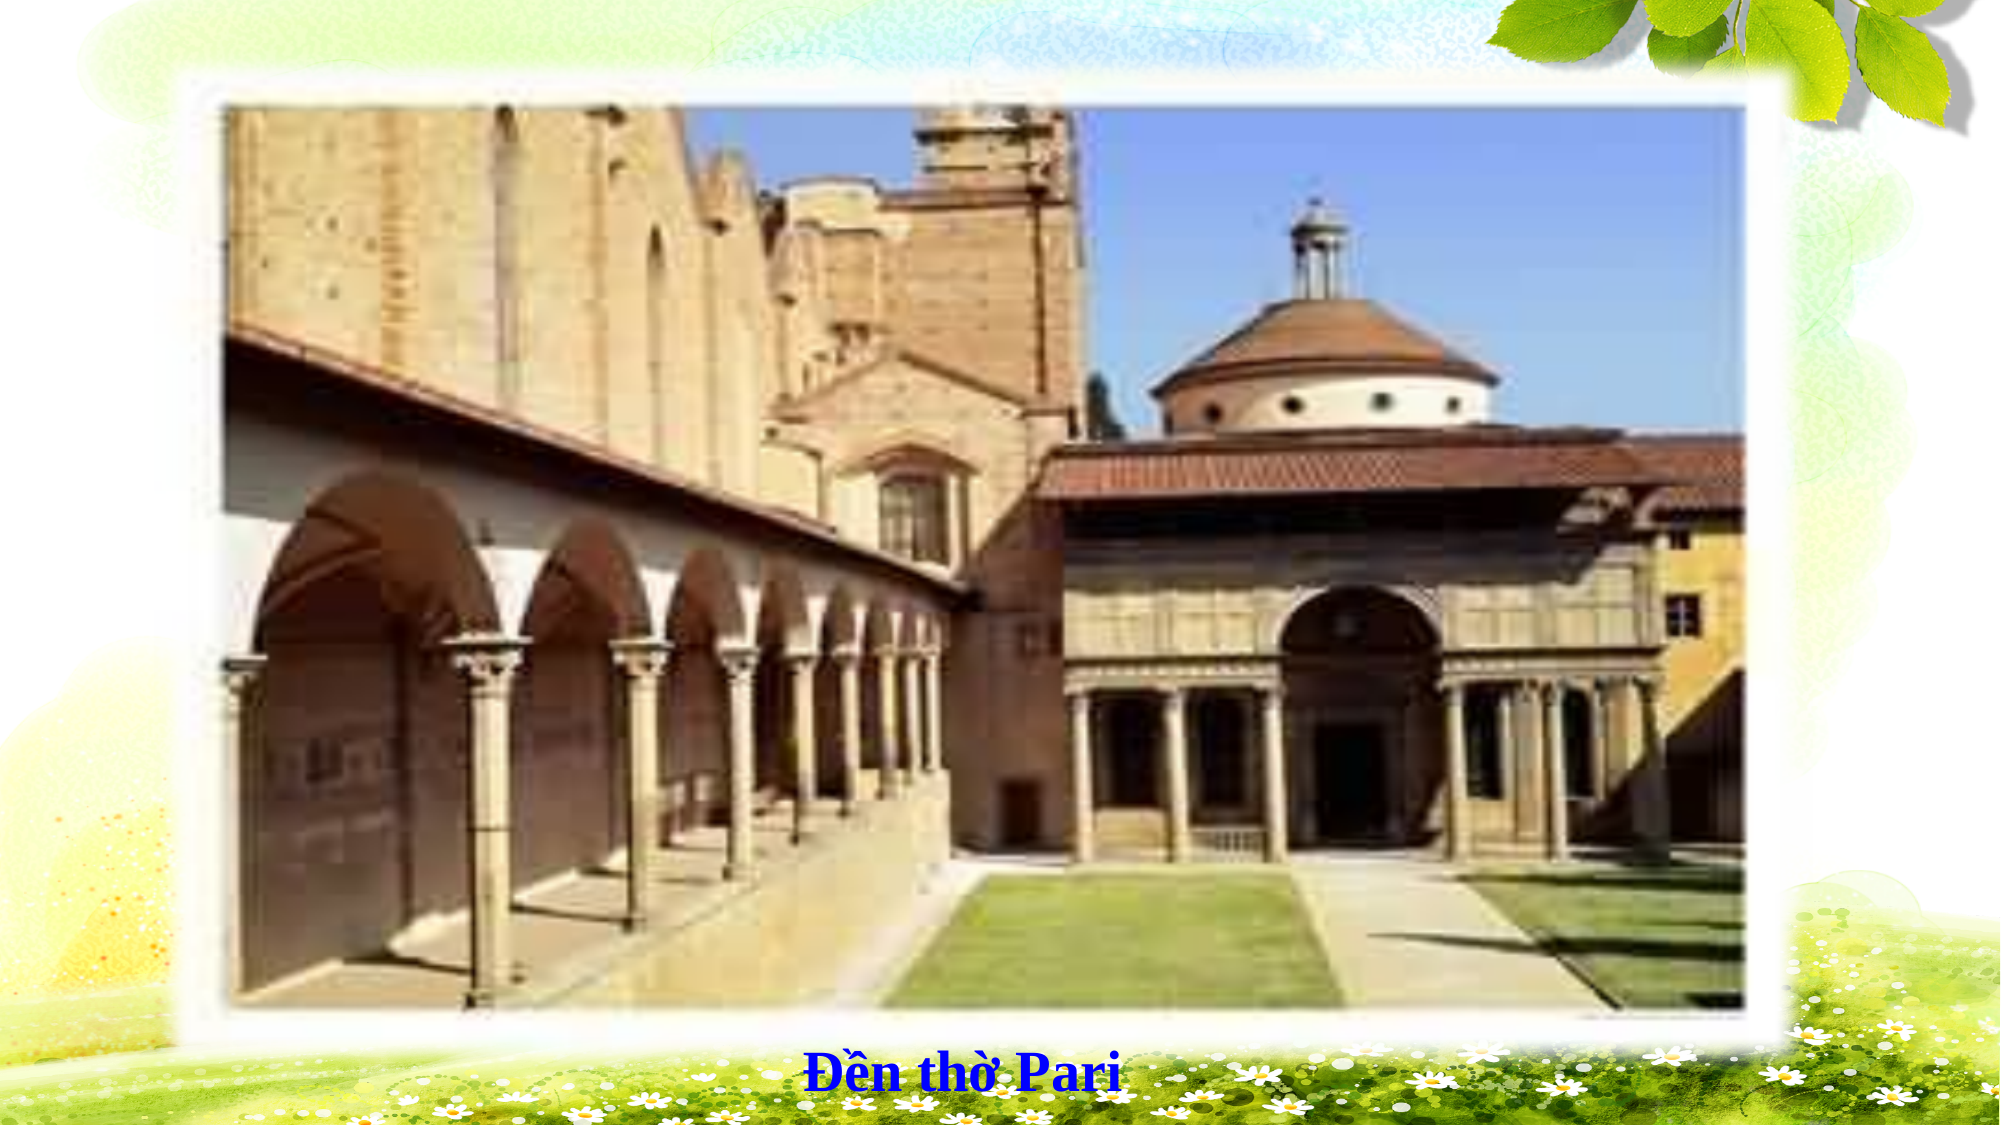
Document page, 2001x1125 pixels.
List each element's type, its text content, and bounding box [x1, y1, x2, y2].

text_box Đền thờ Pari [787, 1076, 1150, 1111]
picture [0, 0, 2001, 1125]
